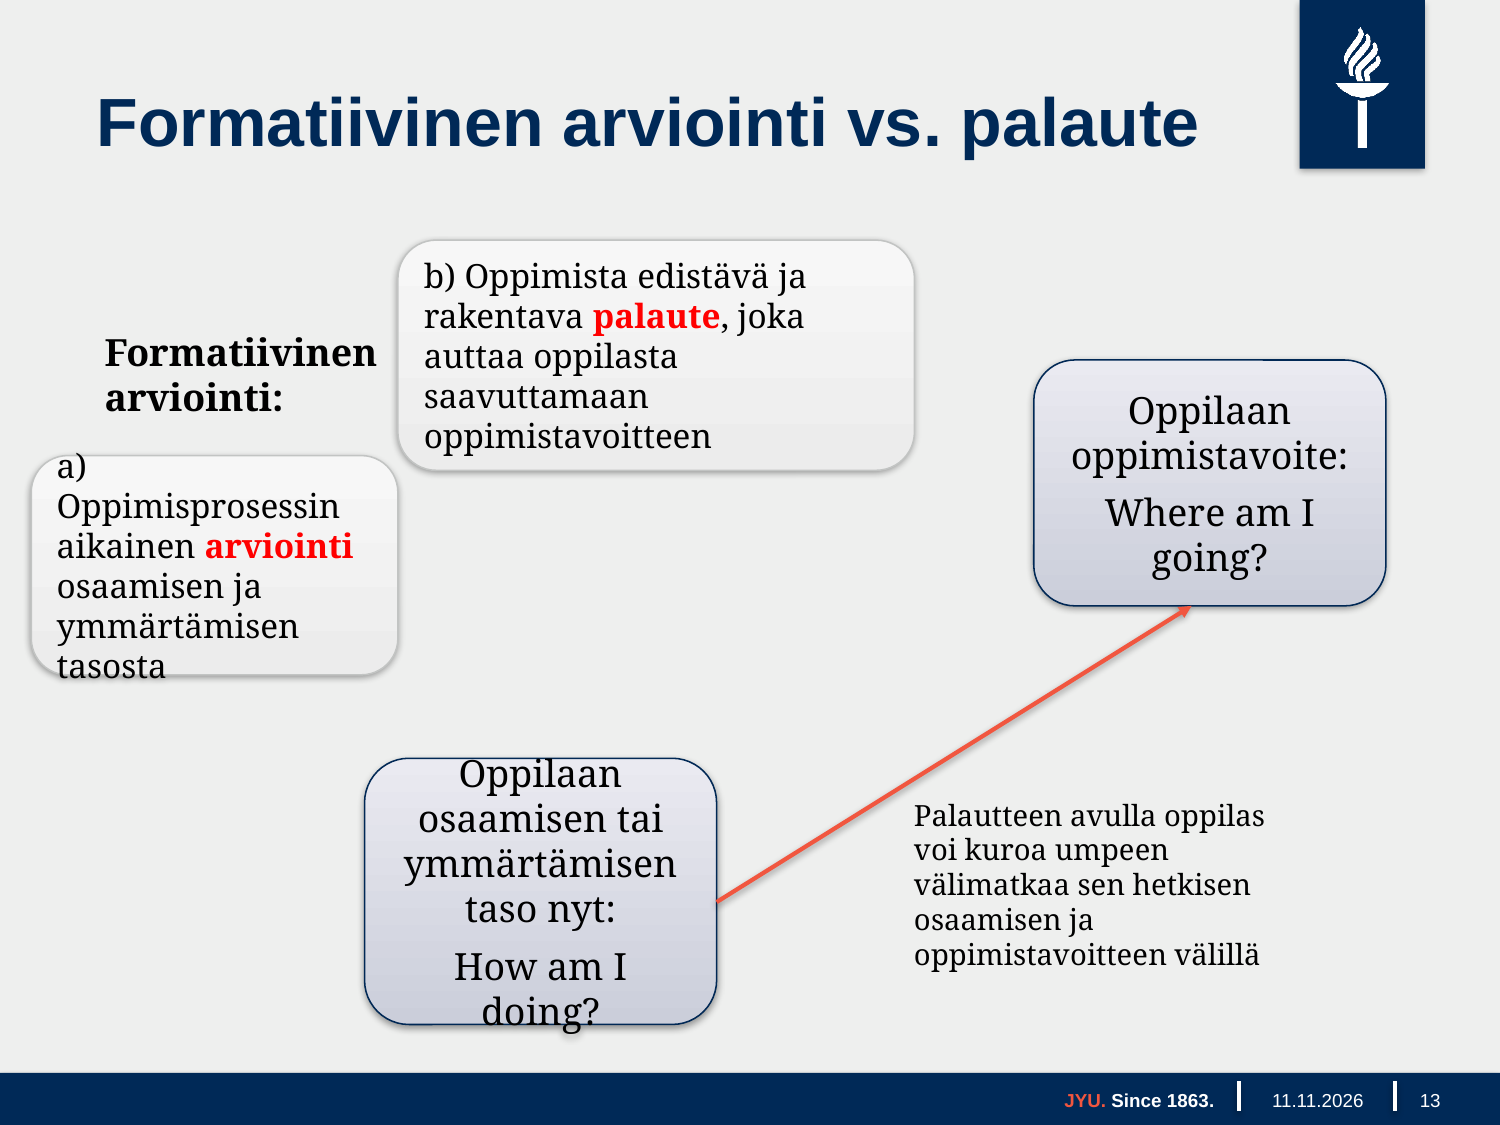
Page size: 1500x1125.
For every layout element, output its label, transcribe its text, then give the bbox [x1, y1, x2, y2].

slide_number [1249, 1081, 1386, 1112]
footer JYU. Since 1863. [876, 1081, 1229, 1112]
text_box Palautteen avulla oppilas voi kuroa umpeen välimatkaa sen hetkisen osaamisen ja oppimistavoitteen välillä [899, 789, 1328, 979]
title Formatiivinen arviointi vs. palaute [81, 35, 1291, 203]
text_box Oppilaan osaamisen tai ymmärtämisen taso nyt: How am I doing? [363, 757, 718, 1026]
text_box b) Oppimista edistävä ja rakentava palaute, joka auttaa oppilasta saavuttamaan oppimistavoitteen [397, 239, 916, 472]
text_box a) Oppimisprosessin aikainen arviointi osaamisen ja ymmärtämisen tasosta [30, 454, 399, 676]
text_box Oppilaan oppimistavoite: Where am I going? [1032, 359, 1387, 607]
slide_number 13 [1405, 1081, 1480, 1112]
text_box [716, 605, 1192, 903]
text_box Formatiivinen arviointi: [89, 322, 392, 427]
picture [1335, 27, 1389, 148]
